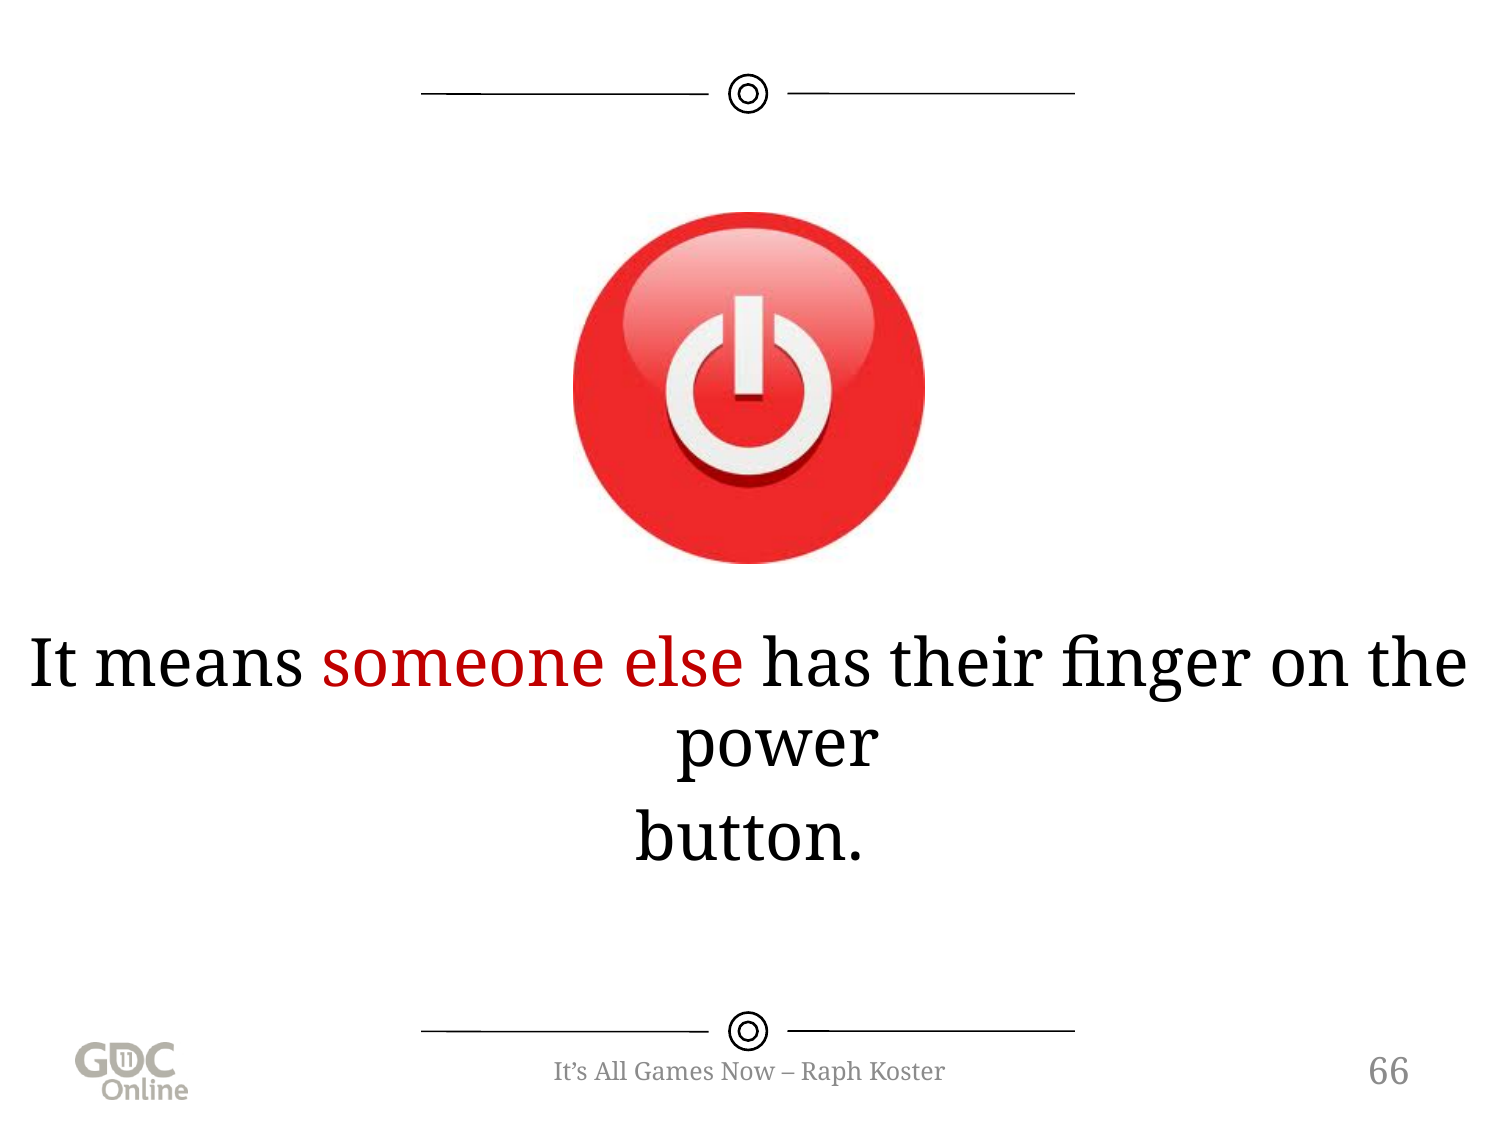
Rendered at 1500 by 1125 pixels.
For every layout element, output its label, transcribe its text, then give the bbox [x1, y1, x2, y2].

picture [573, 212, 926, 565]
footer It’s All Games Now – Raph Koster [512, 1042, 988, 1103]
slide_number 66 [1074, 1042, 1425, 1103]
list It means someone else has their finger on the power button. [0, 612, 1500, 1005]
